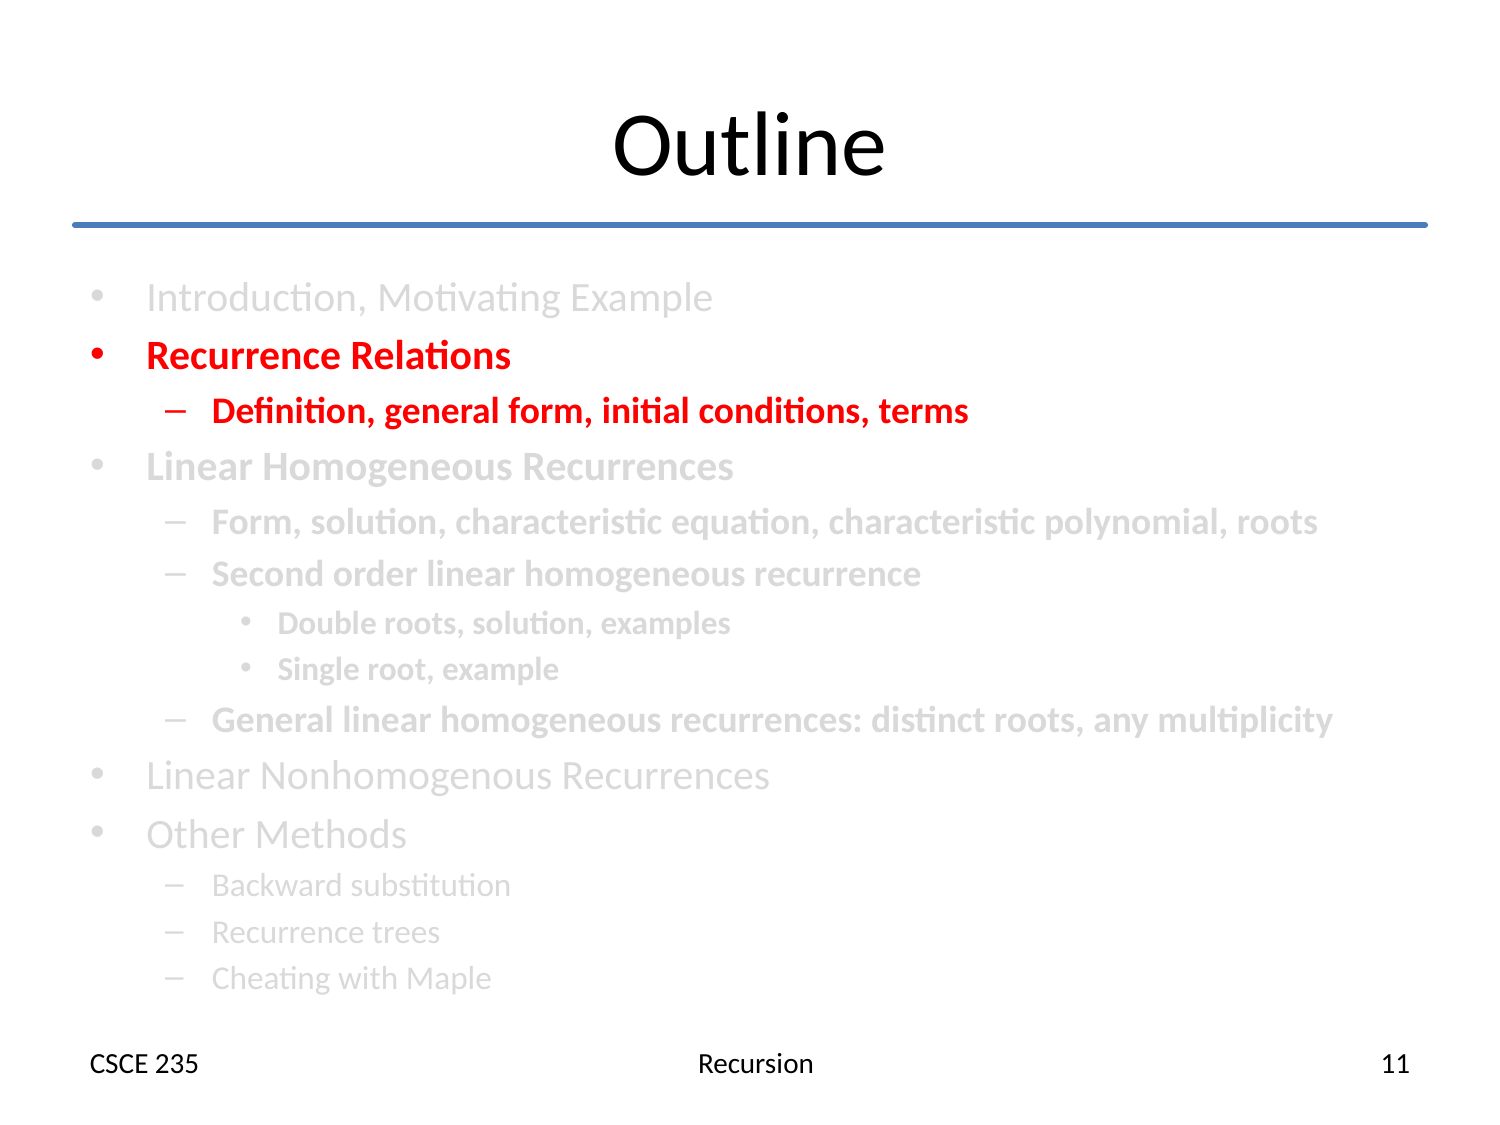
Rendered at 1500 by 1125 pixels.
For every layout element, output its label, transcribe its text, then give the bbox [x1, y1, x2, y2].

list Introduction, Motivating Example Recurrence Relations Definition, general form, initial conditions, terms Linear Homogeneous Recurrences Form, solution, characteristic equation, characteristic polynomial, roots Second order linear homogeneous recurrence Double roots, solution, examples Single root, example General linear homogeneous recurrences: distinct roots, any multiplicity Linear Nonhomogenous Recurrences Other Methods Backward substitution Recurrence trees Cheating with Maple [75, 262, 1425, 1005]
title Outline [75, 45, 1425, 233]
